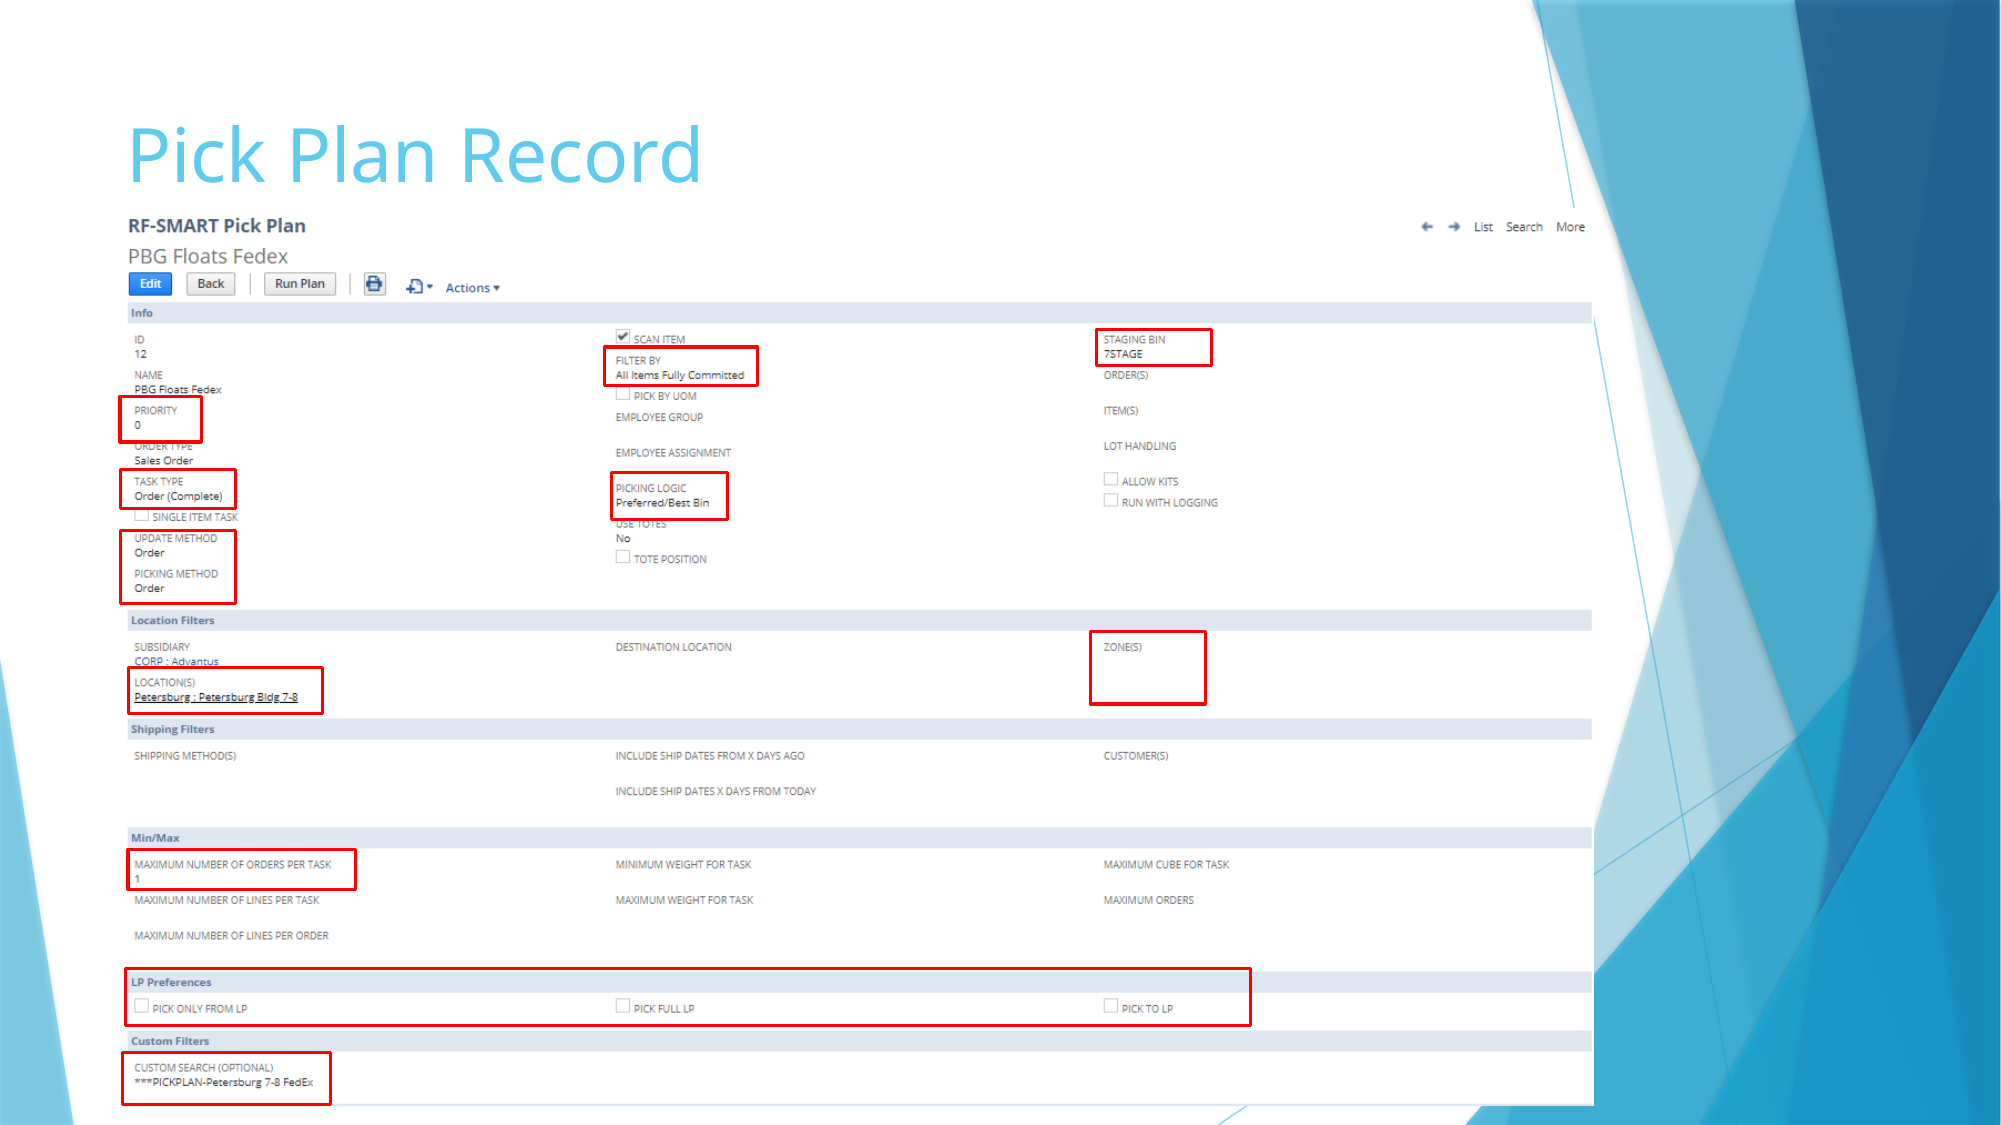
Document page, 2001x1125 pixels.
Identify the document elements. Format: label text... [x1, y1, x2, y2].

title Pick Plan Record [111, 99, 1522, 317]
picture [119, 207, 1595, 1106]
